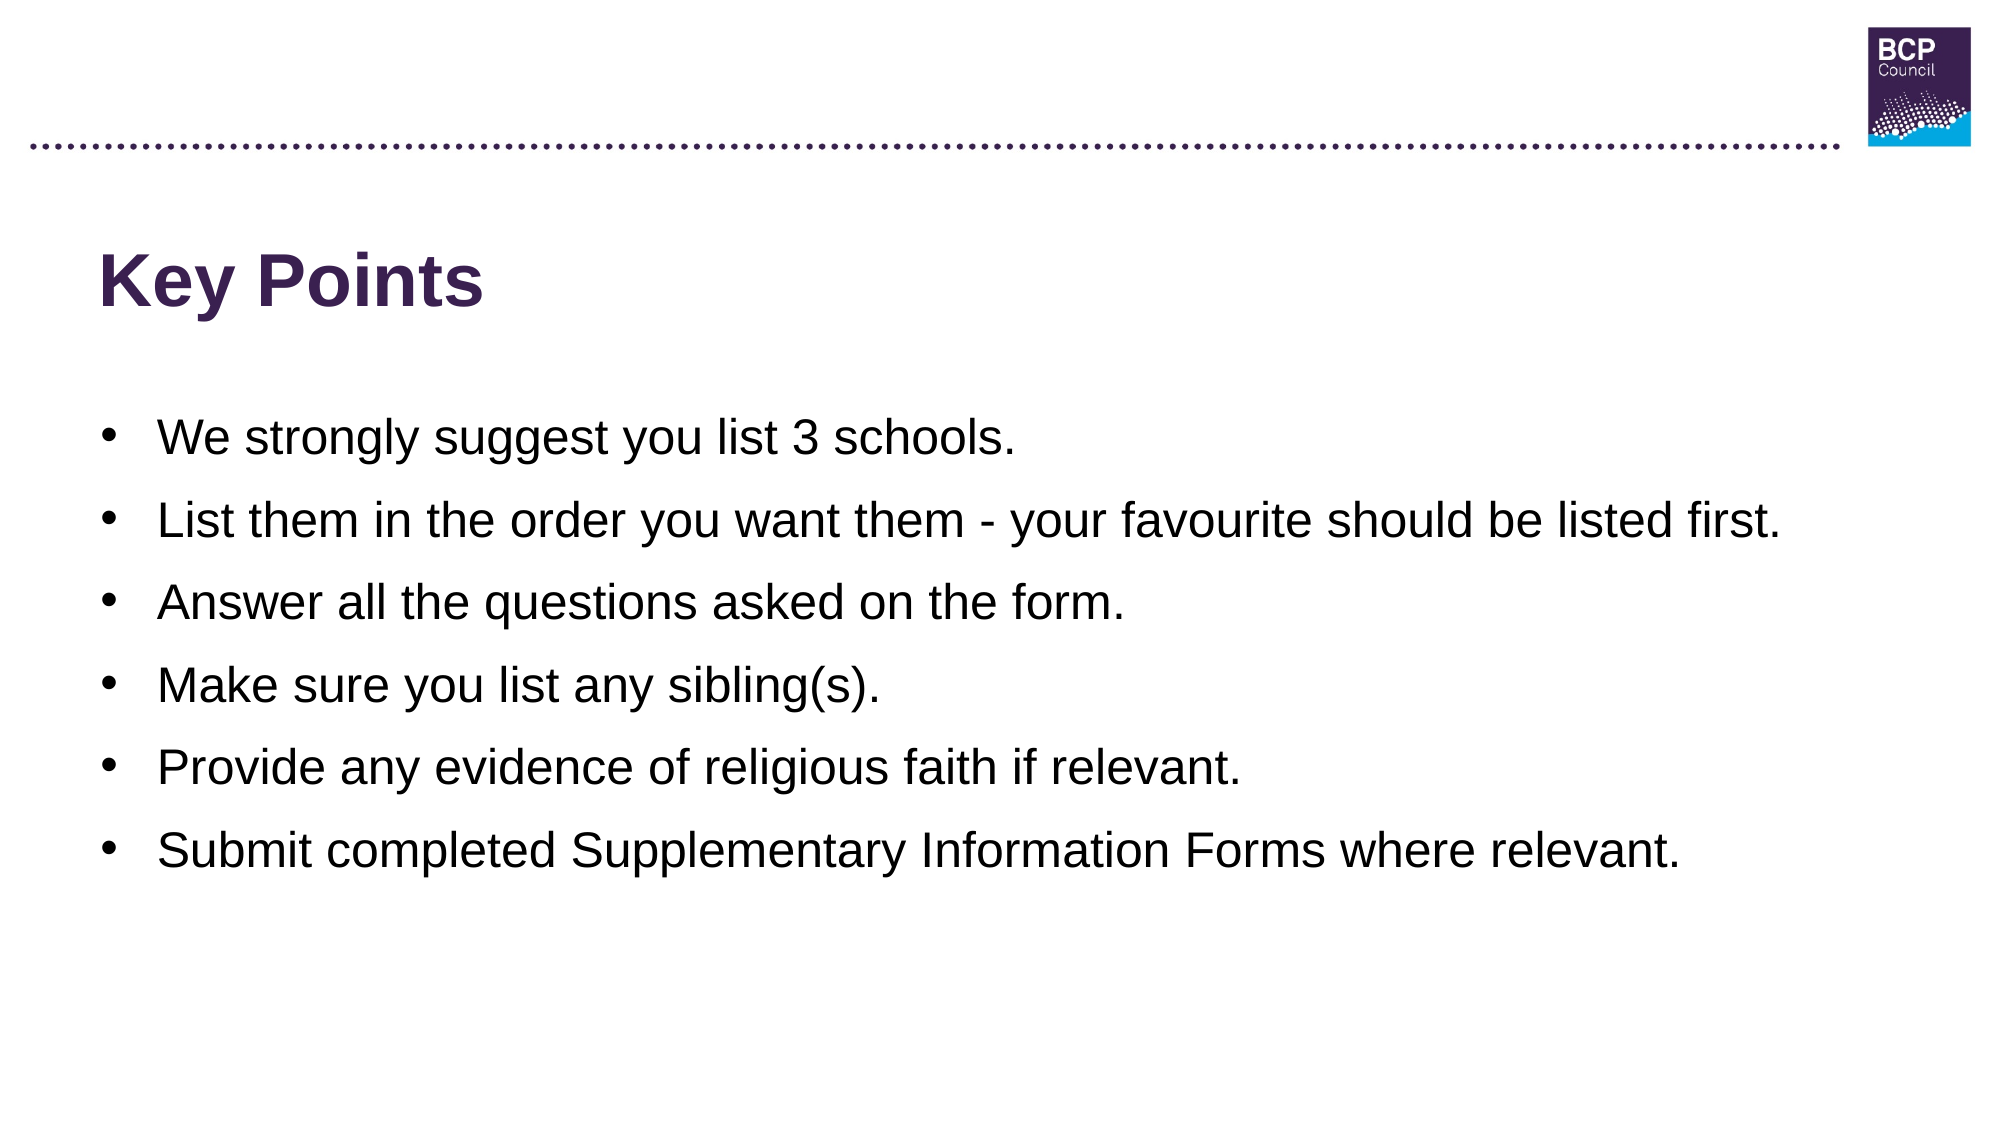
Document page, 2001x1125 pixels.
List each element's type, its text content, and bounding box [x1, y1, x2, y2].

list We strongly suggest you list 3 schools. List them in the order you want them - your favourite should be listed first. Answer all the questions asked on the form. Make sure you list any sibling(s). Provide any evidence of religious faith if relevant. Submit completed Supplementary Information Forms where relevant. [85, 397, 1936, 1038]
picture [0, 0, 2000, 177]
list Key Points [83, 223, 1934, 321]
